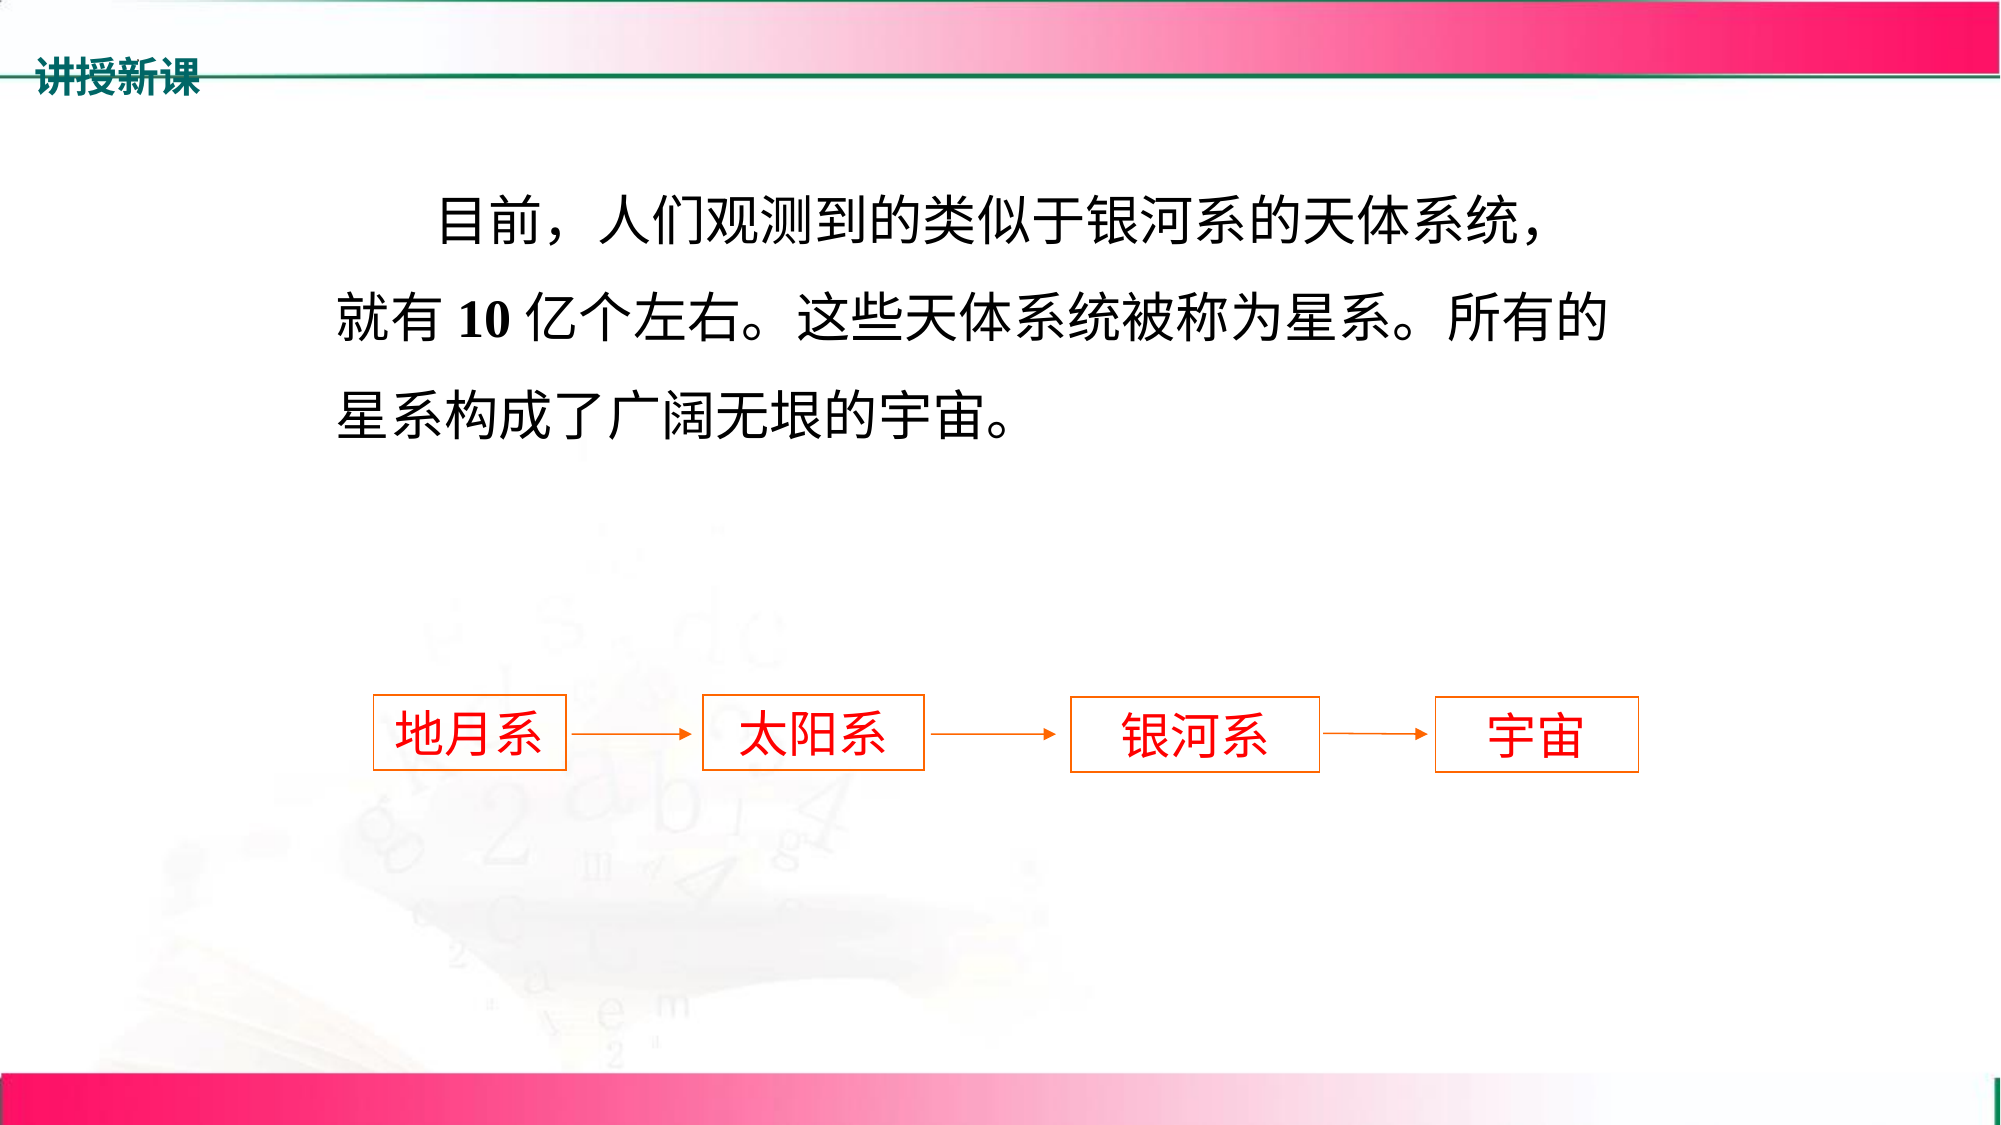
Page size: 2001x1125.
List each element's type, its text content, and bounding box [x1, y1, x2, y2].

text_box 太阳系 [702, 695, 925, 770]
text_box 目前，人们观测到的类似于银河系的天体系统，就有10亿个左右。这些天体系统被称为星系。所有的星系构成了广阔无垠的宇宙。 [321, 146, 1639, 454]
text_box 地月系 [373, 695, 567, 770]
text_box 讲授新课 [19, 42, 232, 109]
text_box 宇宙 [1435, 697, 1639, 772]
text_box [930, 727, 1056, 741]
text_box 银河系 [1070, 697, 1320, 772]
text_box [571, 727, 692, 741]
picture [0, 0, 2001, 1125]
text_box [1323, 727, 1428, 741]
